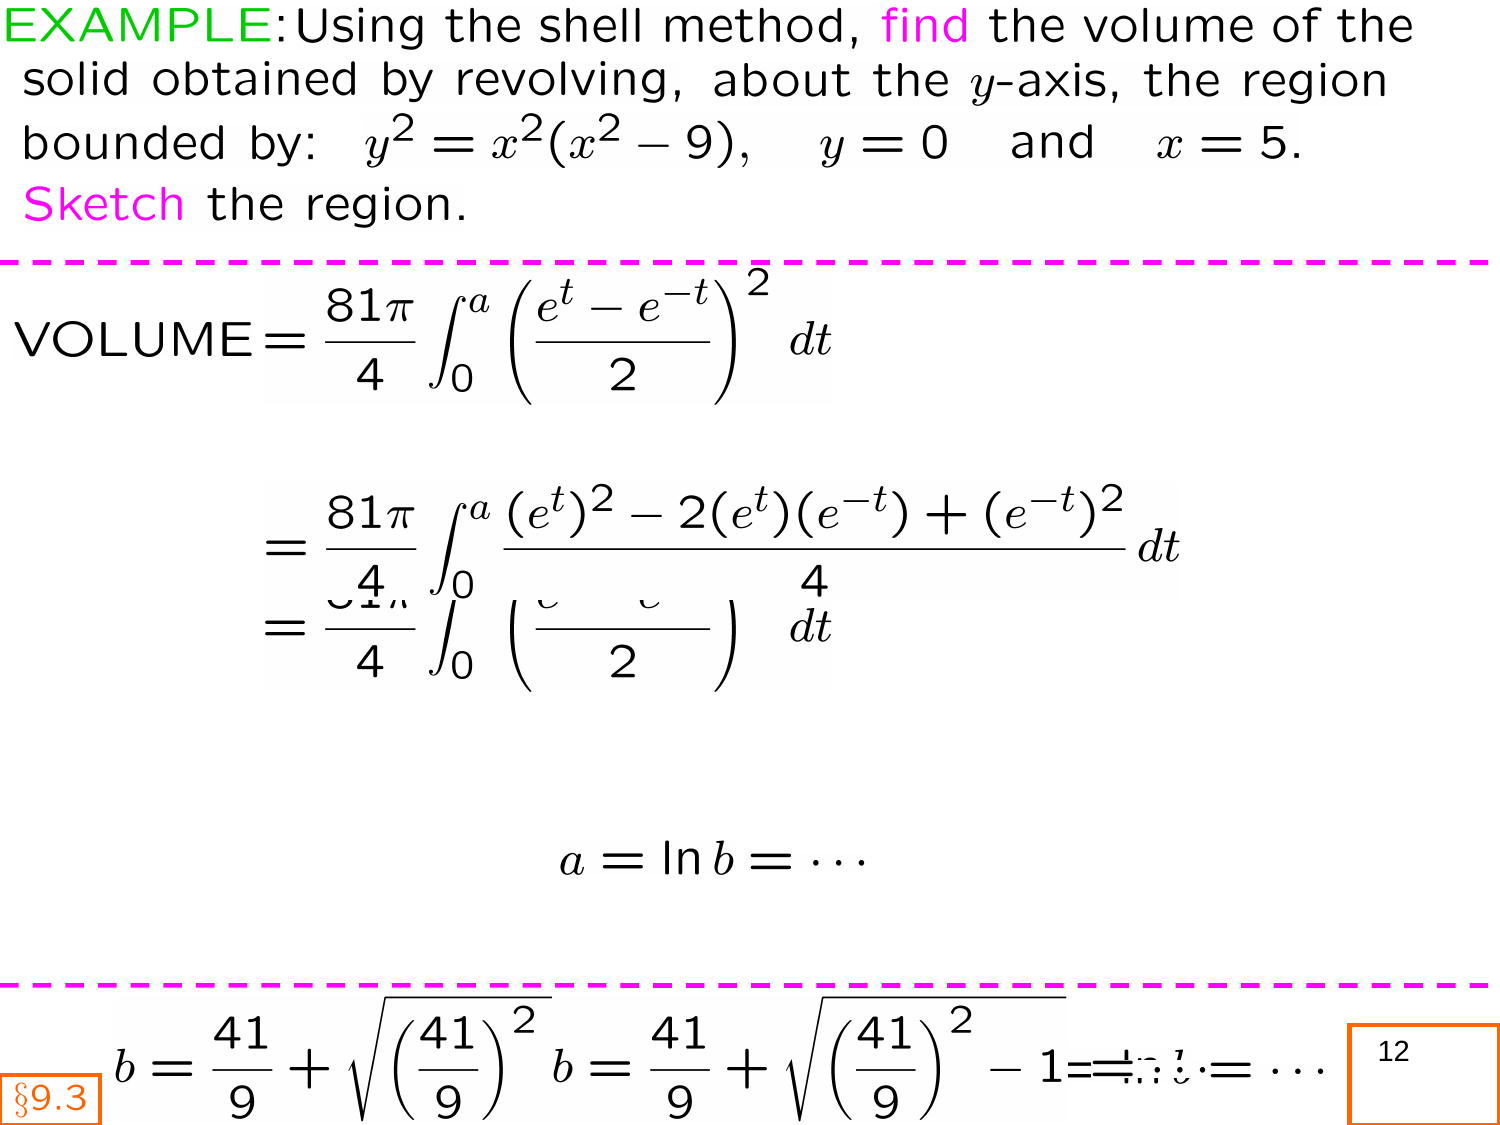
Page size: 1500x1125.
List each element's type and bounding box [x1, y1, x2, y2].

picture [713, 61, 1385, 108]
picture [264, 267, 833, 405]
picture [24, 184, 464, 231]
text_box [0, 1074, 100, 1125]
picture [24, 125, 313, 167]
text_box [1349, 1025, 1500, 1125]
picture [14, 1081, 87, 1119]
text_box [552, 995, 1207, 1124]
picture [363, 113, 1301, 169]
picture [12, 319, 253, 359]
picture [24, 61, 682, 105]
picture [5, 5, 285, 43]
text_box [560, 838, 866, 876]
text_box [1211, 1047, 1326, 1084]
text_box [114, 995, 551, 1124]
picture [264, 482, 1181, 692]
picture [296, 5, 1412, 52]
